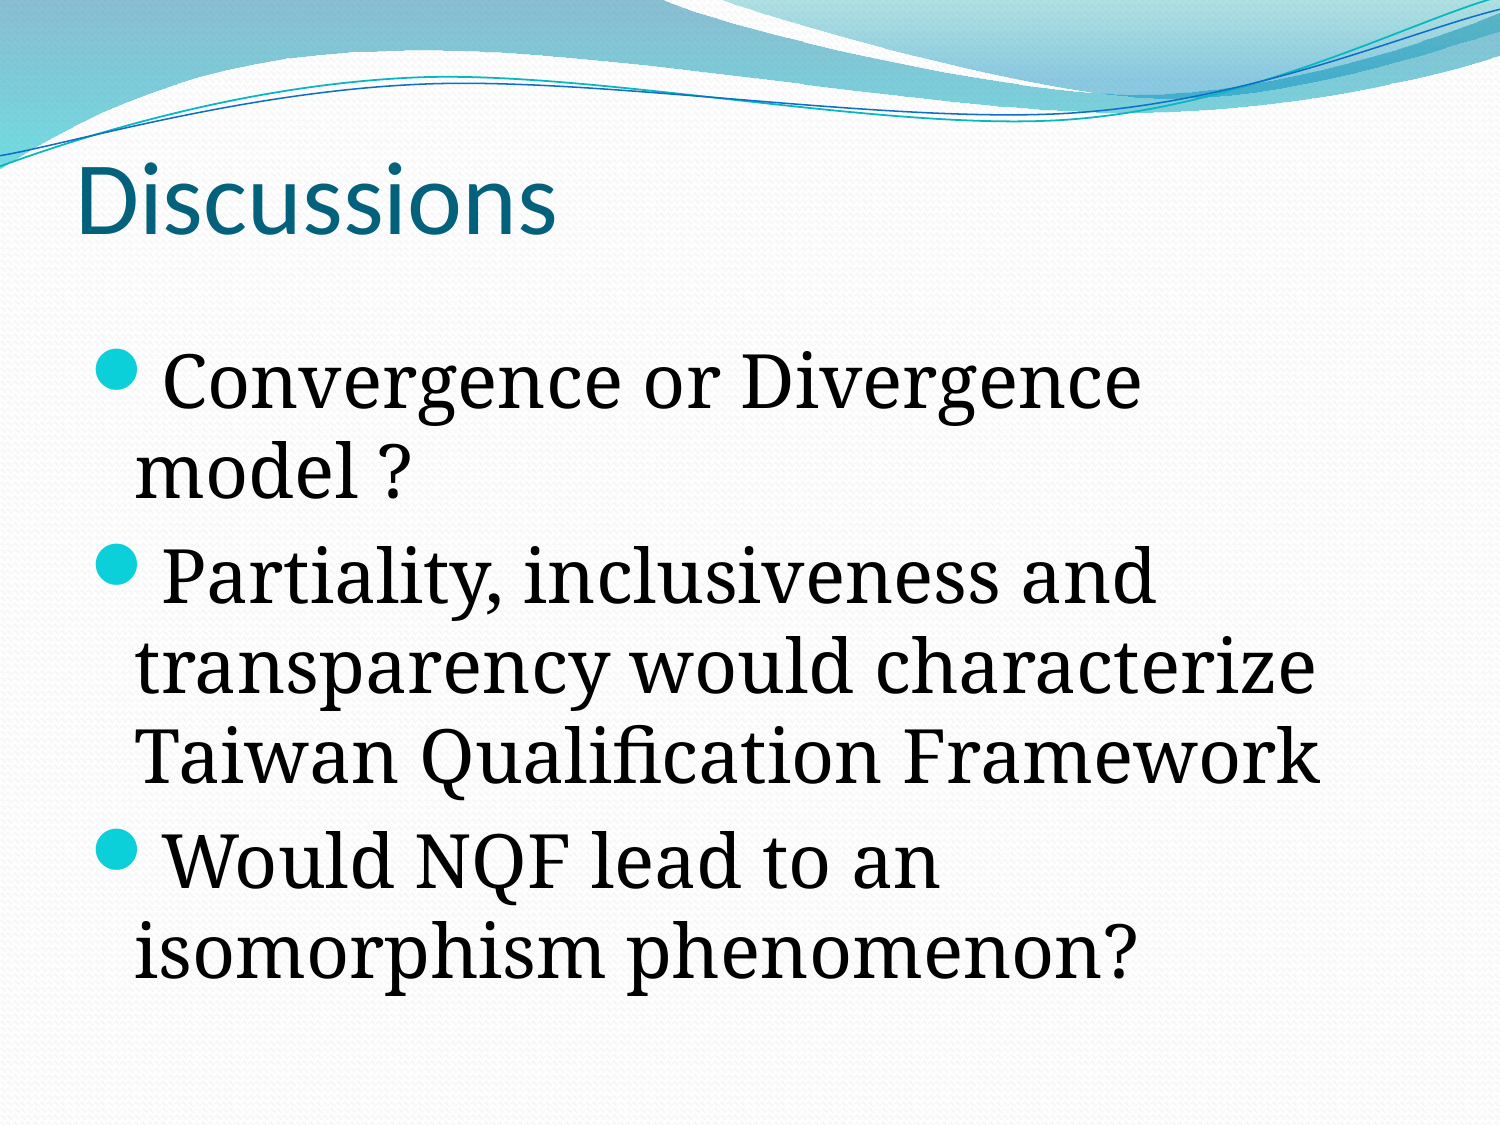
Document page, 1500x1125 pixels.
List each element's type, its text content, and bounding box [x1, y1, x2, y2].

list Convergence or Divergence model ? Partiality, inclusiveness and transparency would characterize Taiwan Qualification Framework Would NQF lead to an isomorphism phenomenon? [75, 326, 1425, 1071]
title Discussions [75, 54, 1425, 256]
